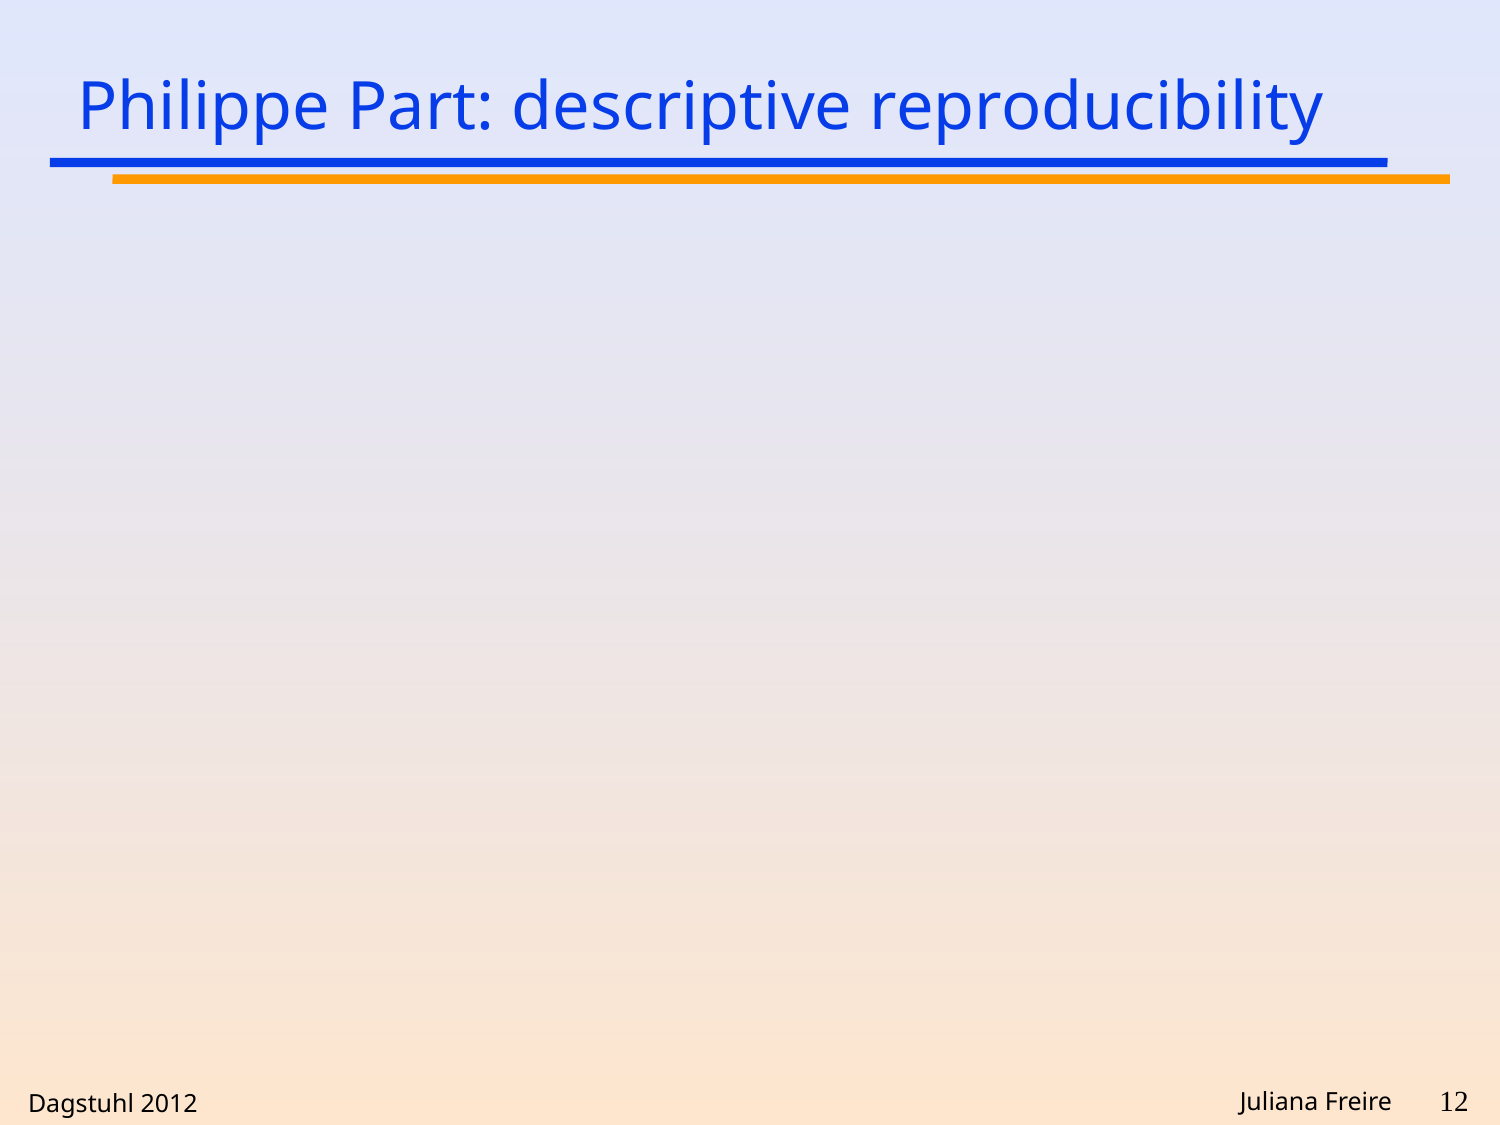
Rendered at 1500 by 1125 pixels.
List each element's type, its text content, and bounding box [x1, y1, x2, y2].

title Philippe Part: descriptive reproducibility [61, 24, 1451, 151]
